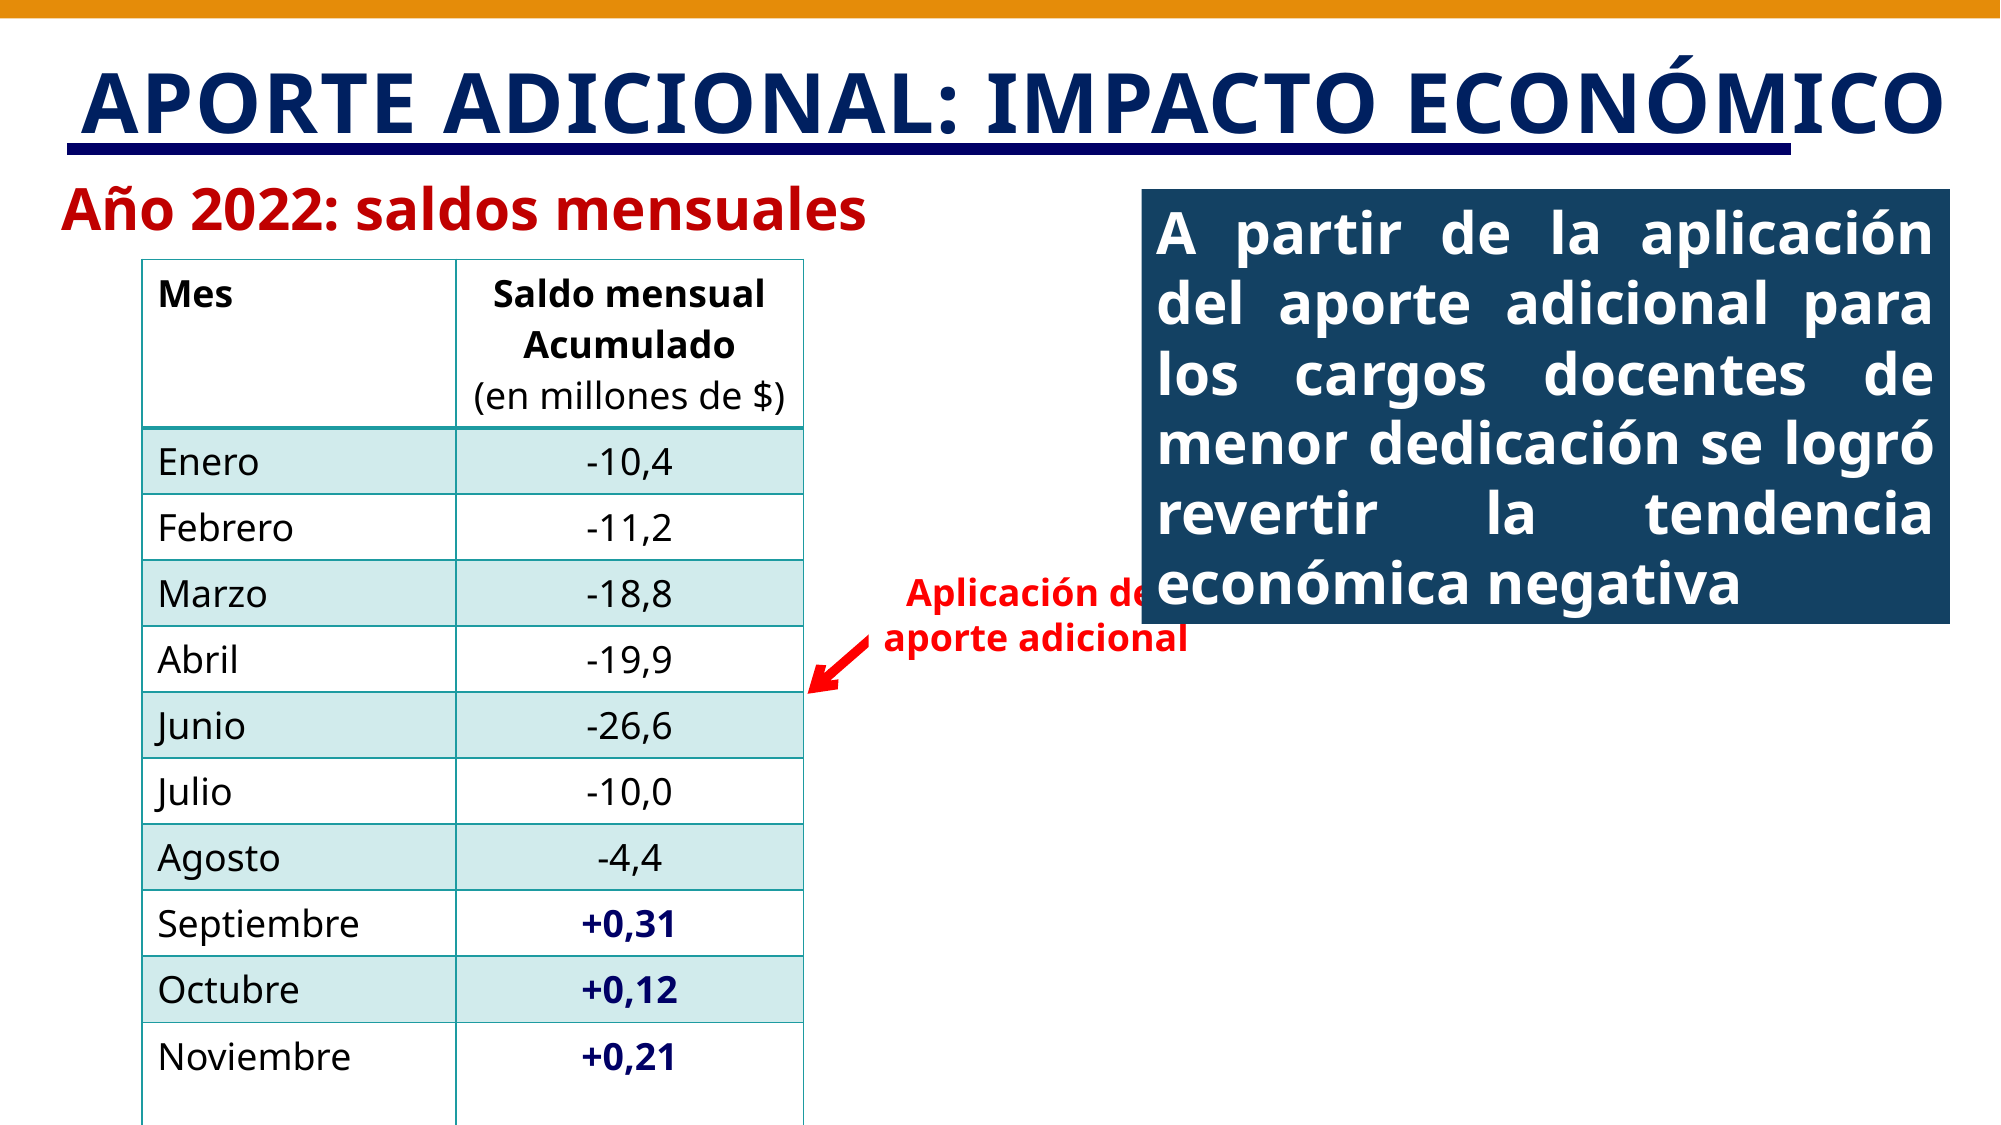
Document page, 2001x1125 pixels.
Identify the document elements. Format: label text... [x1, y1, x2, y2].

table_cell +0,31 [457, 891, 803, 955]
table_header Saldo mensual Acumulado (en millones de $) [457, 260, 803, 426]
table_cell Octubre [143, 957, 455, 1022]
title Aporte Adicional: IMPACTO ECONÓMICO [66, 42, 1968, 159]
table_cell Marzo [143, 561, 455, 625]
table_cell Abril [143, 627, 455, 691]
table_cell -10,0 [457, 759, 803, 823]
table_cell Noviembre [143, 1023, 455, 1125]
table_cell Julio [143, 759, 455, 823]
table_cell -10,4 [457, 430, 803, 493]
text_box Año 2022: saldos mensuales [46, 164, 883, 249]
table_cell -26,6 [457, 693, 803, 757]
table_cell Agosto [143, 825, 455, 889]
table_cell +0,12 [457, 957, 803, 1022]
table_cell -19,9 [457, 627, 800, 691]
table_cell -18,8 [457, 561, 802, 625]
table_cell Junio [143, 693, 455, 757]
table_cell -11,2 [457, 495, 803, 559]
table_cell Enero [143, 430, 455, 493]
table_cell +0,21 [457, 1023, 803, 1125]
table_cell -4,4 [457, 825, 803, 889]
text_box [807, 561, 1180, 694]
text_box A partir de la aplicación del aporte adicional para los cargos docentes de menor dedicación se logró revertir la tendencia económica negativa [1141, 189, 1950, 624]
table_cell Febrero [143, 495, 455, 559]
table_header Mes [143, 260, 455, 426]
table_cell Septiembre [143, 891, 455, 955]
